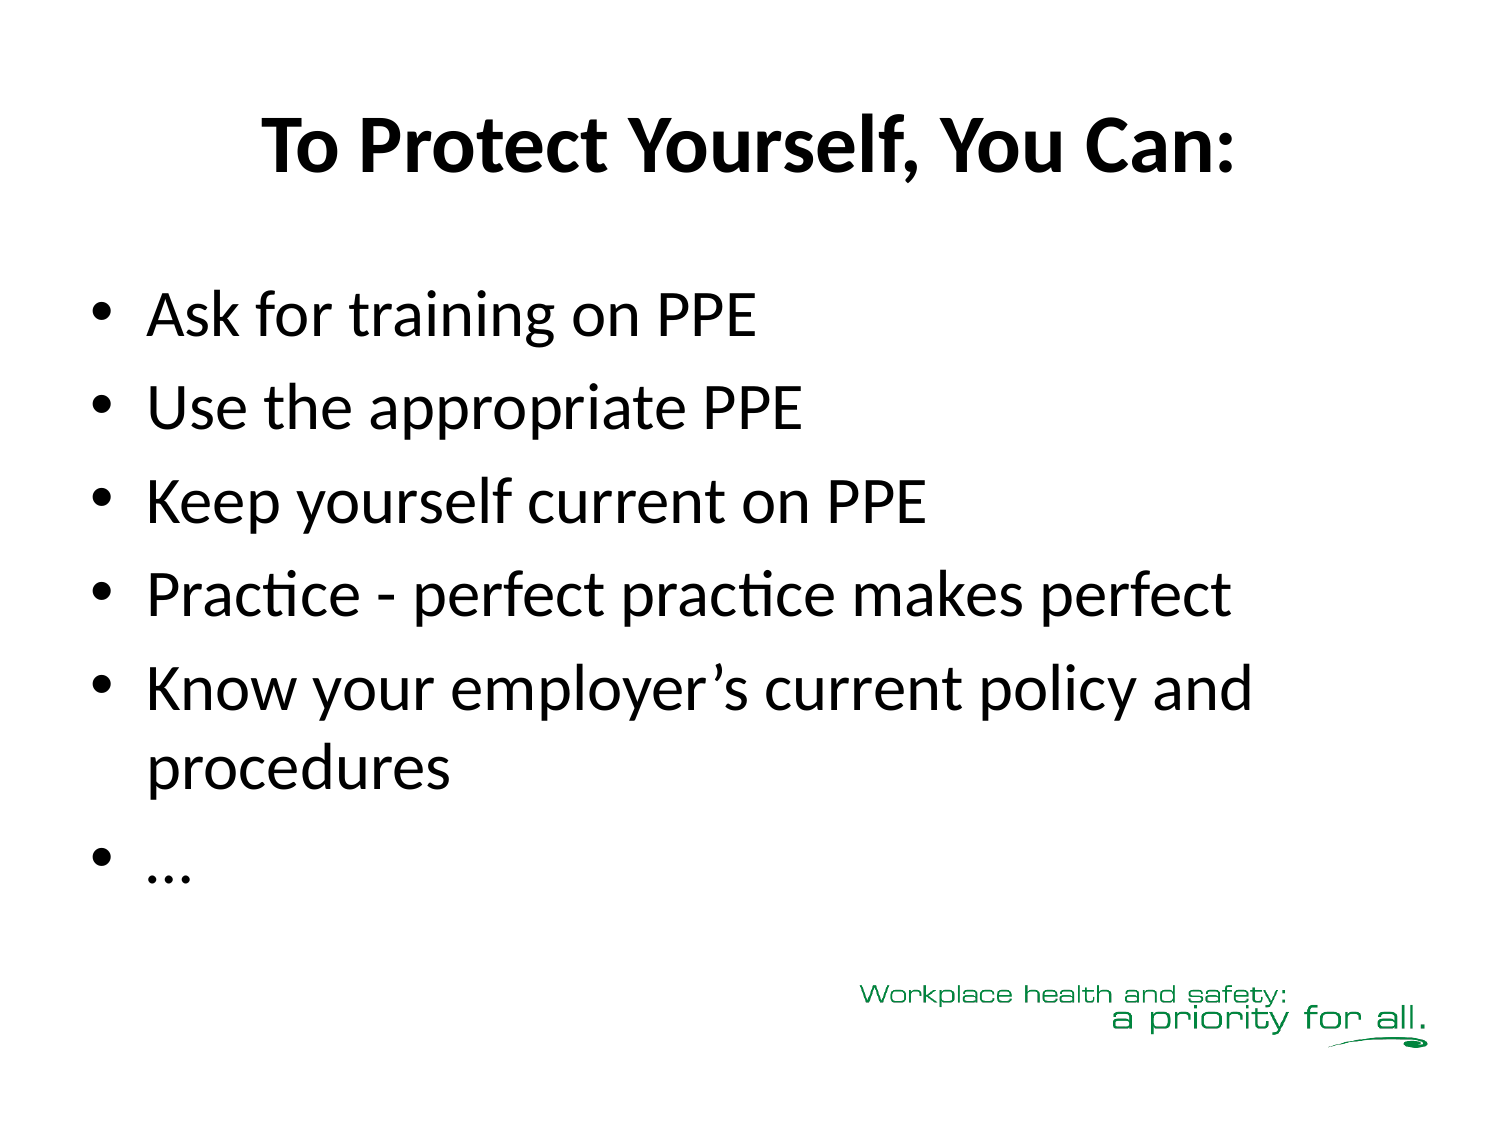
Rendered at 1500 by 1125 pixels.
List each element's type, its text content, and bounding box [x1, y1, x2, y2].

title To Protect Yourself, You Can: [75, 45, 1425, 233]
picture [797, 916, 1481, 1094]
list Ask for training on PPE Use the appropriate PPE Keep yourself current on PPE Practice - perfect practice makes perfect Know your employer’s current policy and procedures … [75, 262, 1425, 1005]
